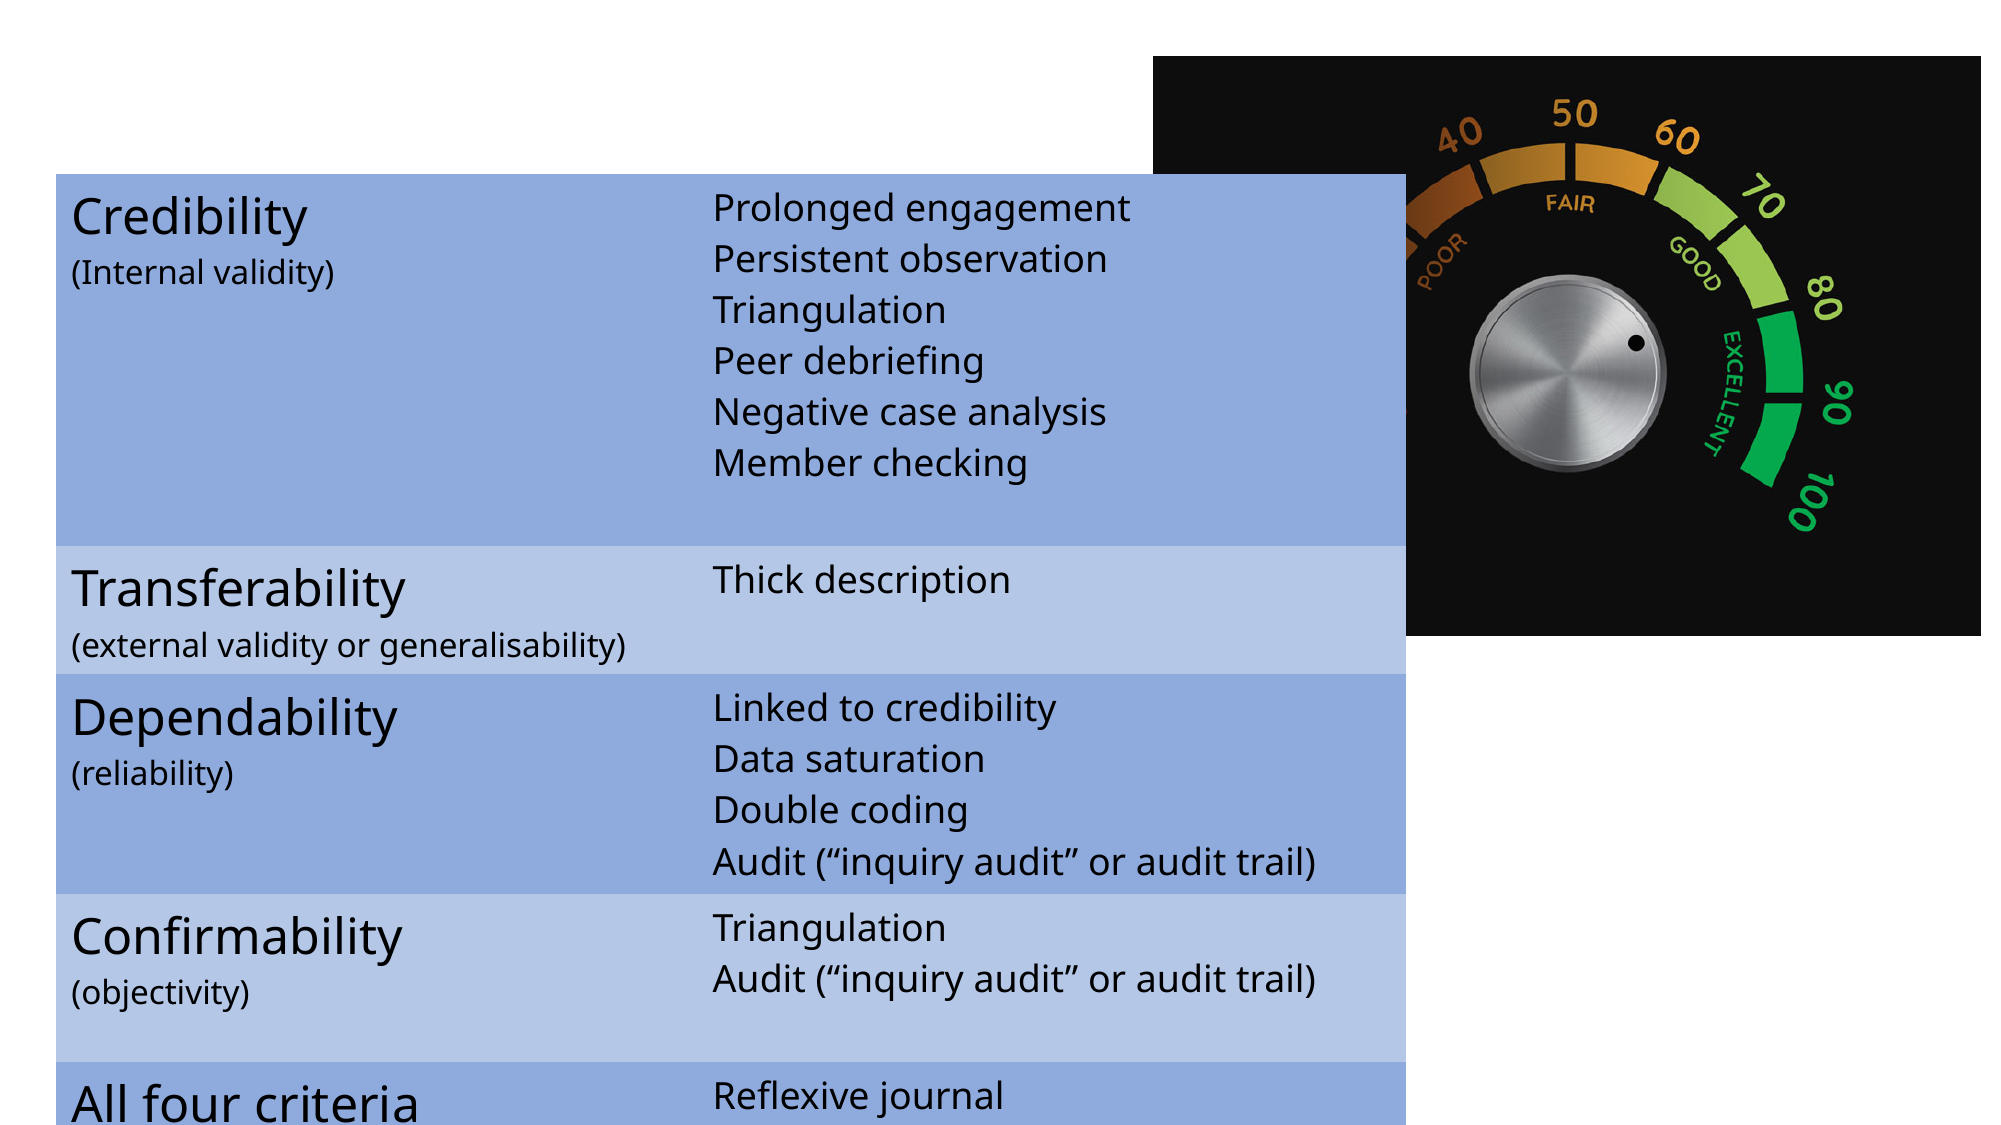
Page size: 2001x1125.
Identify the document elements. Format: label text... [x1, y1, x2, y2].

table_header Credibility (Internal validity) [56, 174, 697, 546]
picture [1153, 56, 1981, 636]
table_cell Linked to credibility Data saturation Double coding Audit (“inquiry audit” or audit trail) [697, 674, 1406, 894]
table_cell Confirmability (objectivity) [56, 894, 697, 1062]
table_cell All four criteria [56, 1062, 697, 1125]
table_cell Reflexive journal [697, 1062, 1406, 1125]
table_cell Dependability (reliability) [56, 674, 697, 894]
table_header Prolonged engagement Persistent observation Triangulation Peer debriefing Negative case analysis Member checking [697, 174, 1153, 546]
table_cell Triangulation Audit (“inquiry audit” or audit trail) [697, 894, 1406, 1062]
table_cell Thick description [697, 546, 1406, 674]
table_cell Transferability (external validity or generalisability) [56, 546, 697, 674]
